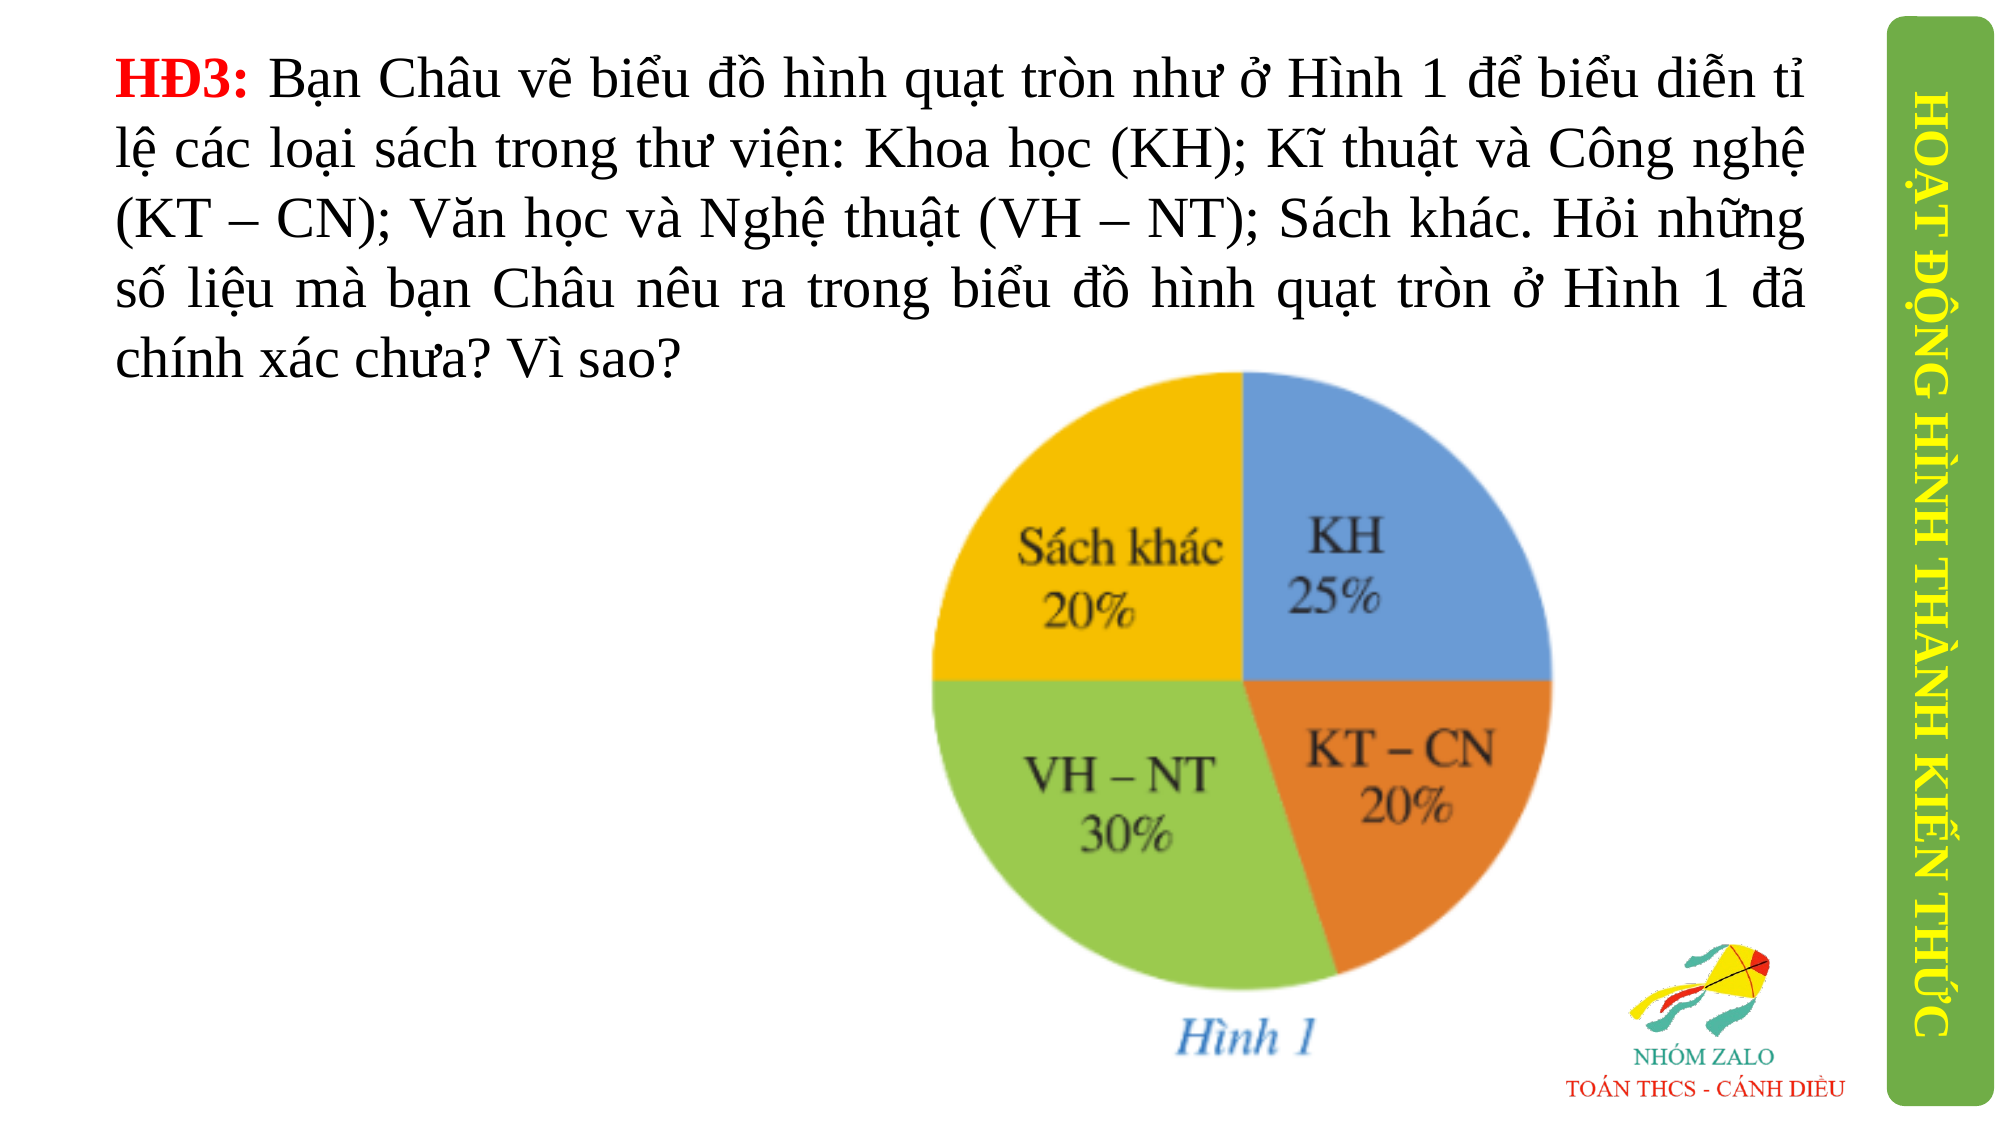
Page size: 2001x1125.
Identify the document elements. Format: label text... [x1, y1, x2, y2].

text_box HĐ3: Bạn Châu vẽ biểu đồ hình quạt tròn như ở Hình 1 để biểu diễn tỉ lệ các loại sách trong thư viện: Khoa học (KH); Kĩ thuật và Công nghệ (KT – CN); Văn học và Nghệ thuật (VH – NT); Sách khác. Hỏi những số liệu mà bạn Châu nêu ra trong biểu đồ hình quạt tròn ở Hình 1 đã chính xác chưa? Vì sao? [100, 31, 1823, 397]
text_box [1566, 527, 2000, 636]
picture [912, 363, 1887, 1125]
